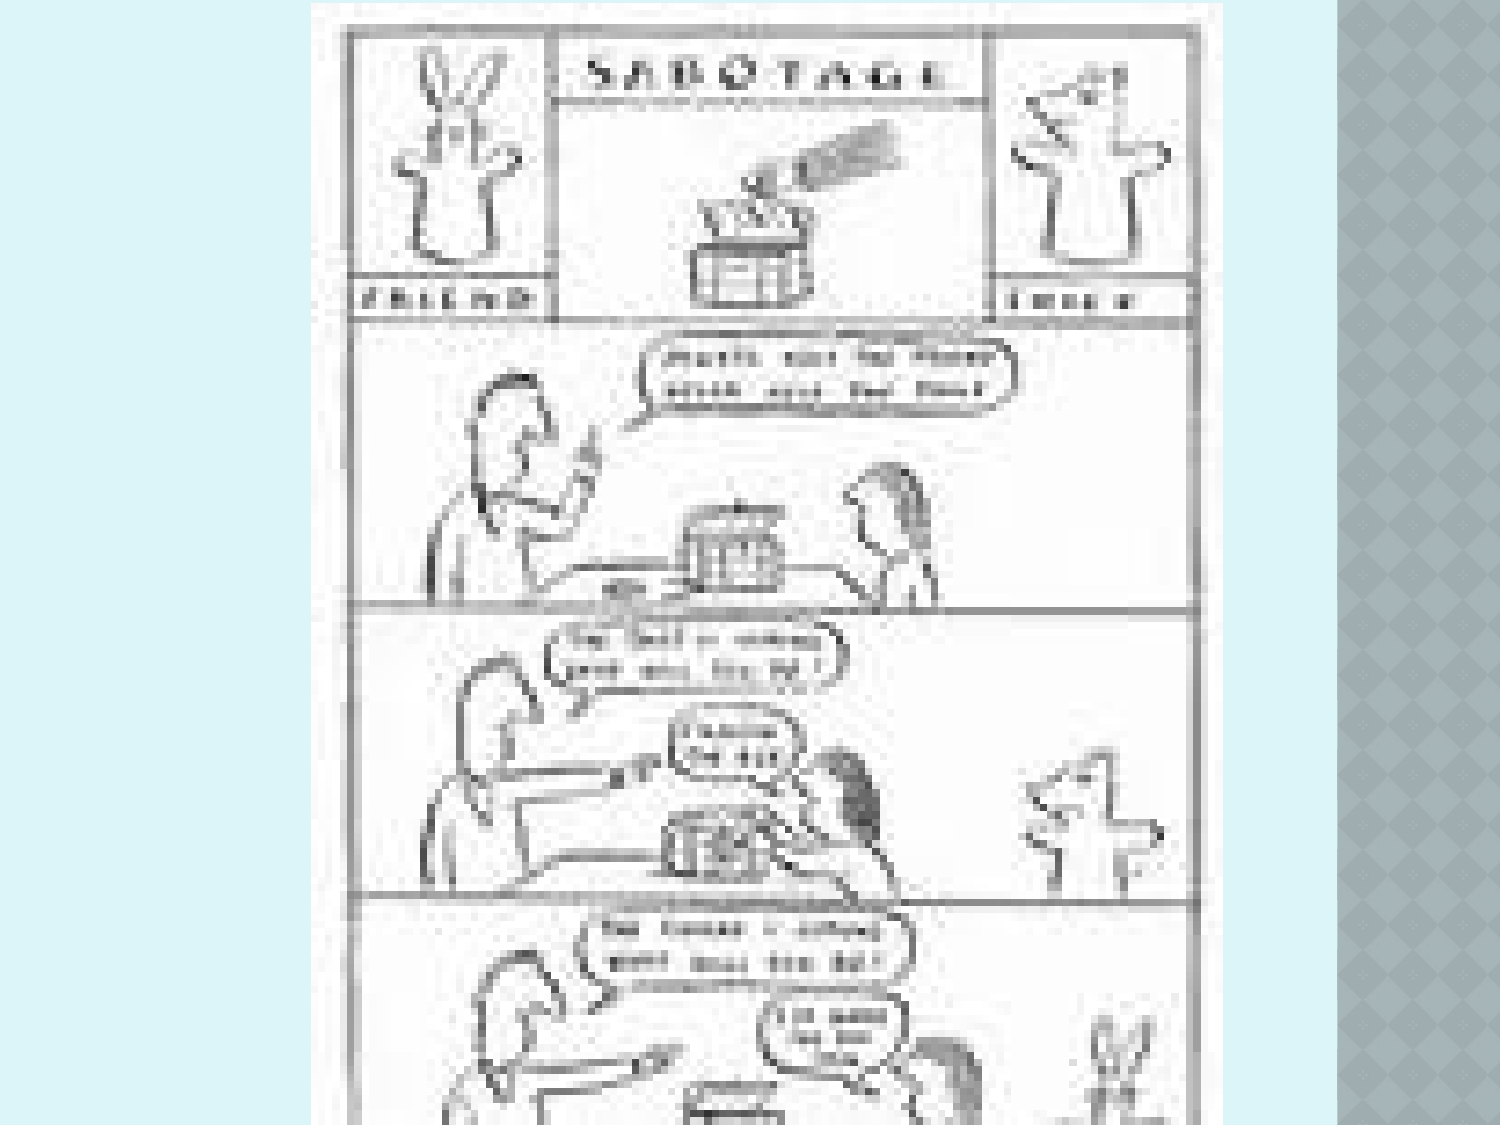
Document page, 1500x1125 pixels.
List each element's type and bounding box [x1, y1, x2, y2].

list [311, 2, 1223, 1125]
